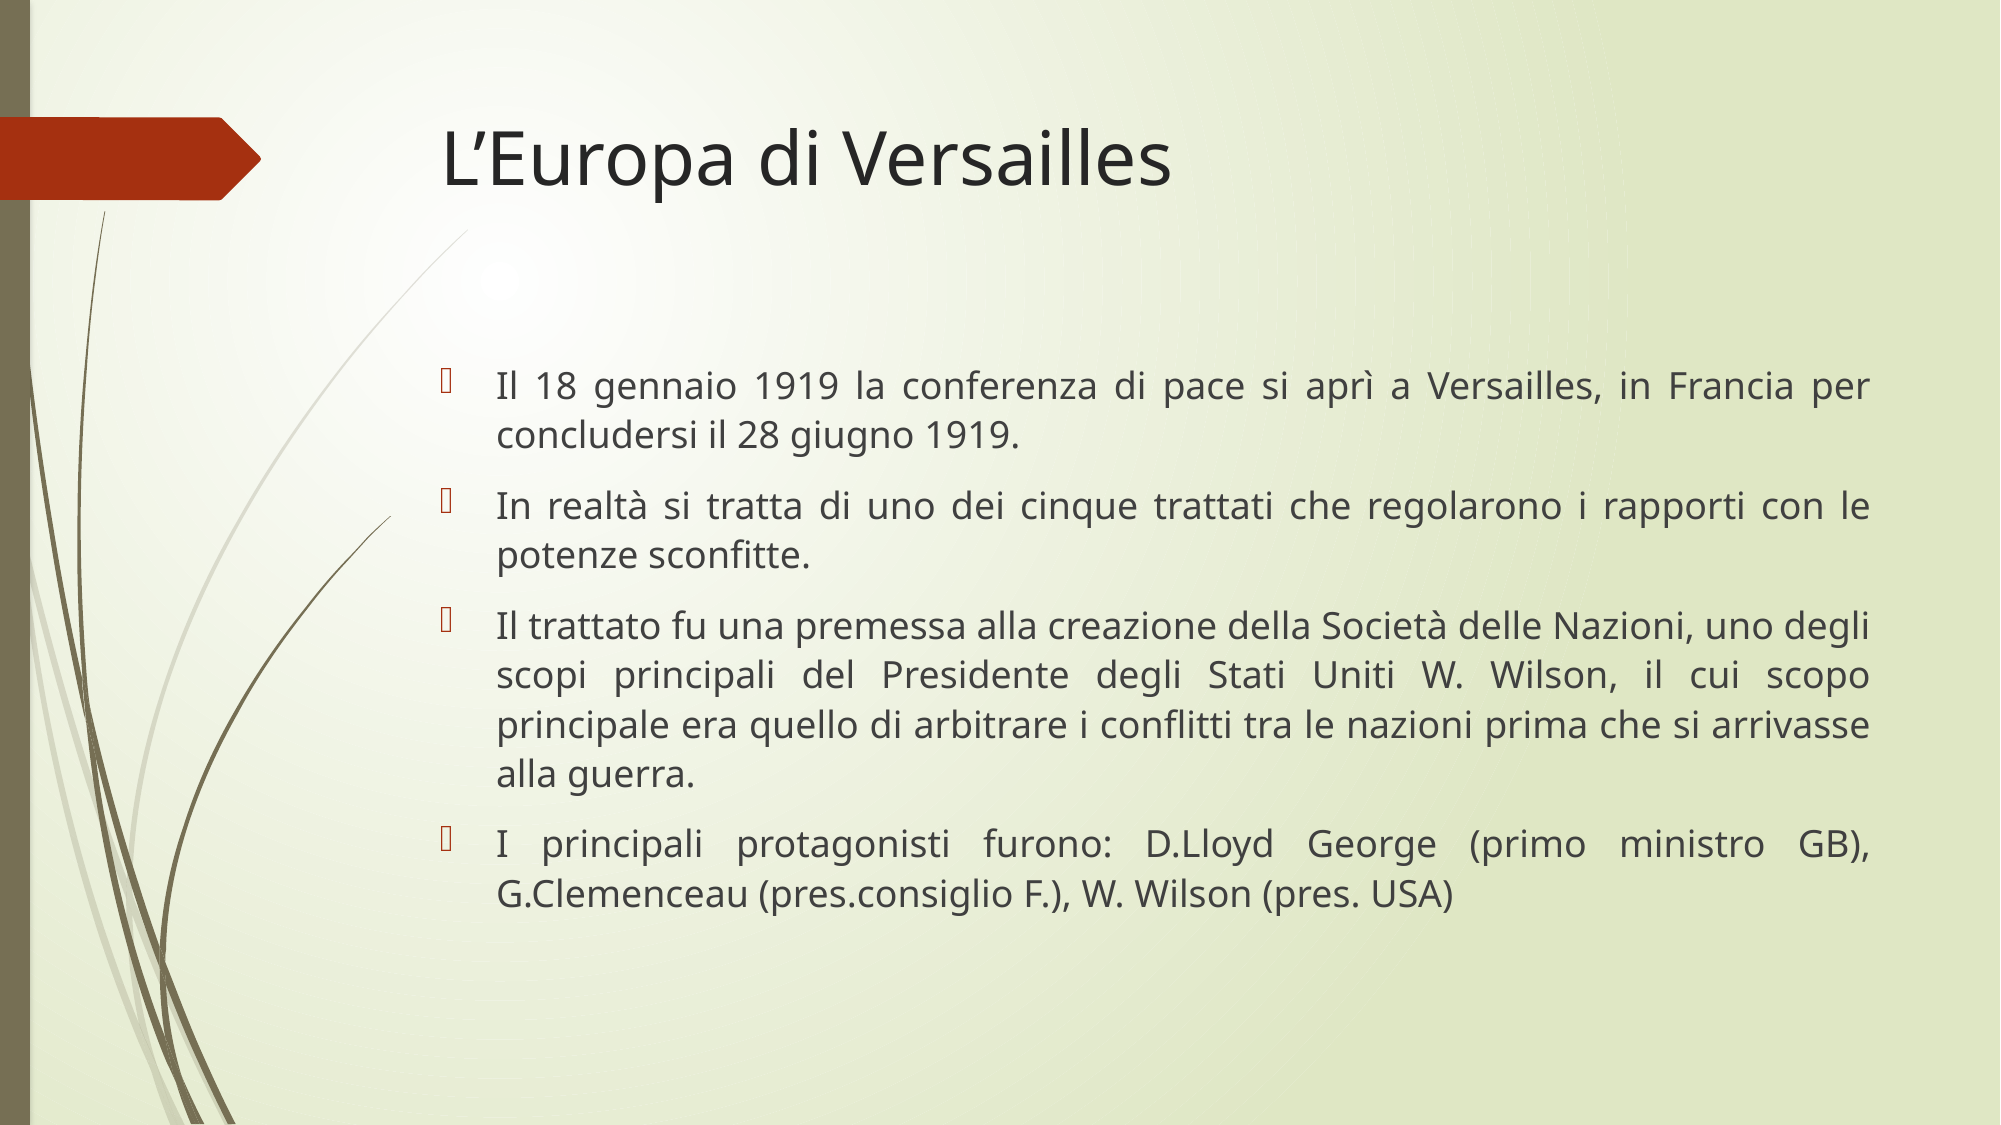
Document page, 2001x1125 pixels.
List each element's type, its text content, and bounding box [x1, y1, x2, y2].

title L’Europa di Versailles [425, 102, 1888, 313]
list Il 18 gennaio 1919 la conferenza di pace si aprì a Versailles, in Francia per concludersi il 28 giugno 1919. In realtà si tratta di uno dei cinque trattati che regolarono i rapporti con le potenze sconfitte. Il trattato fu una premessa alla creazione della Società delle Nazioni, uno degli scopi principali del Presidente degli Stati Uniti W. Wilson, il cui scopo principale era quello di arbitrare i conflitti tra le nazioni prima che si arrivasse alla guerra. I principali protagonisti furono: D.Lloyd George (primo ministro GB), G.Clemenceau (pres.consiglio F.), W. Wilson (pres. USA) [424, 350, 1888, 988]
